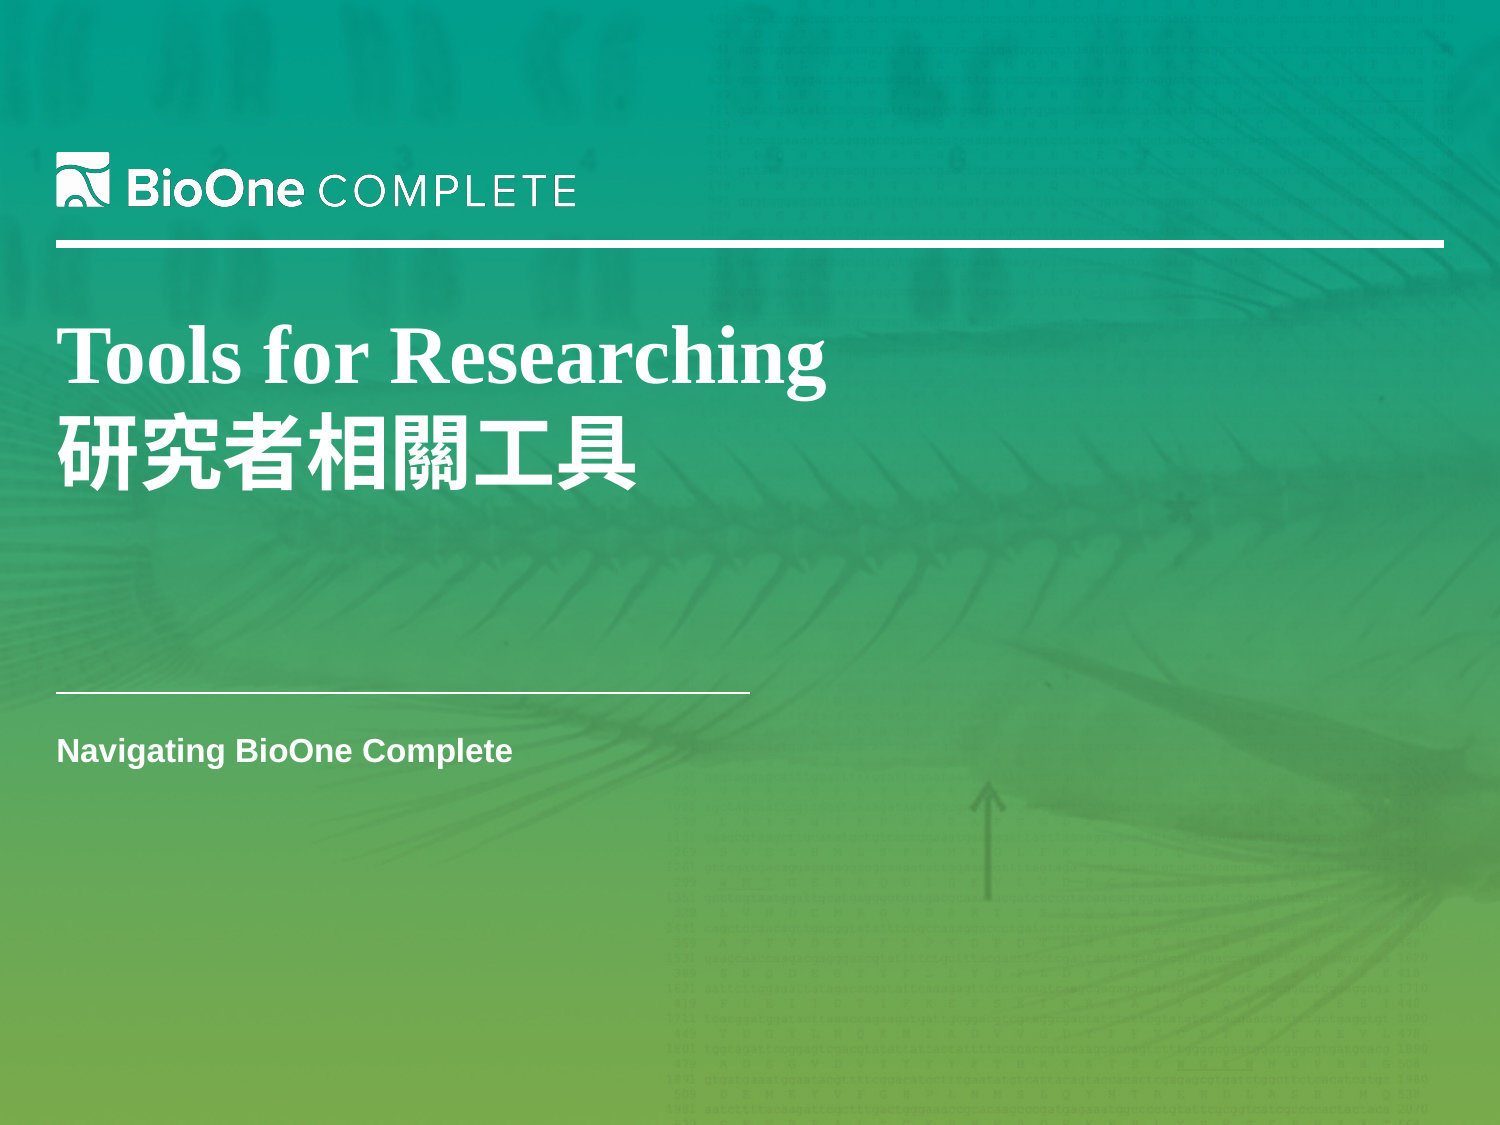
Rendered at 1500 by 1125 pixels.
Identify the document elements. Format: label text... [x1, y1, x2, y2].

list Navigating BioOne Complete [56, 724, 800, 827]
title Tools for Researching 研究者相關工具 [56, 299, 1419, 603]
picture [0, 0, 1500, 1125]
